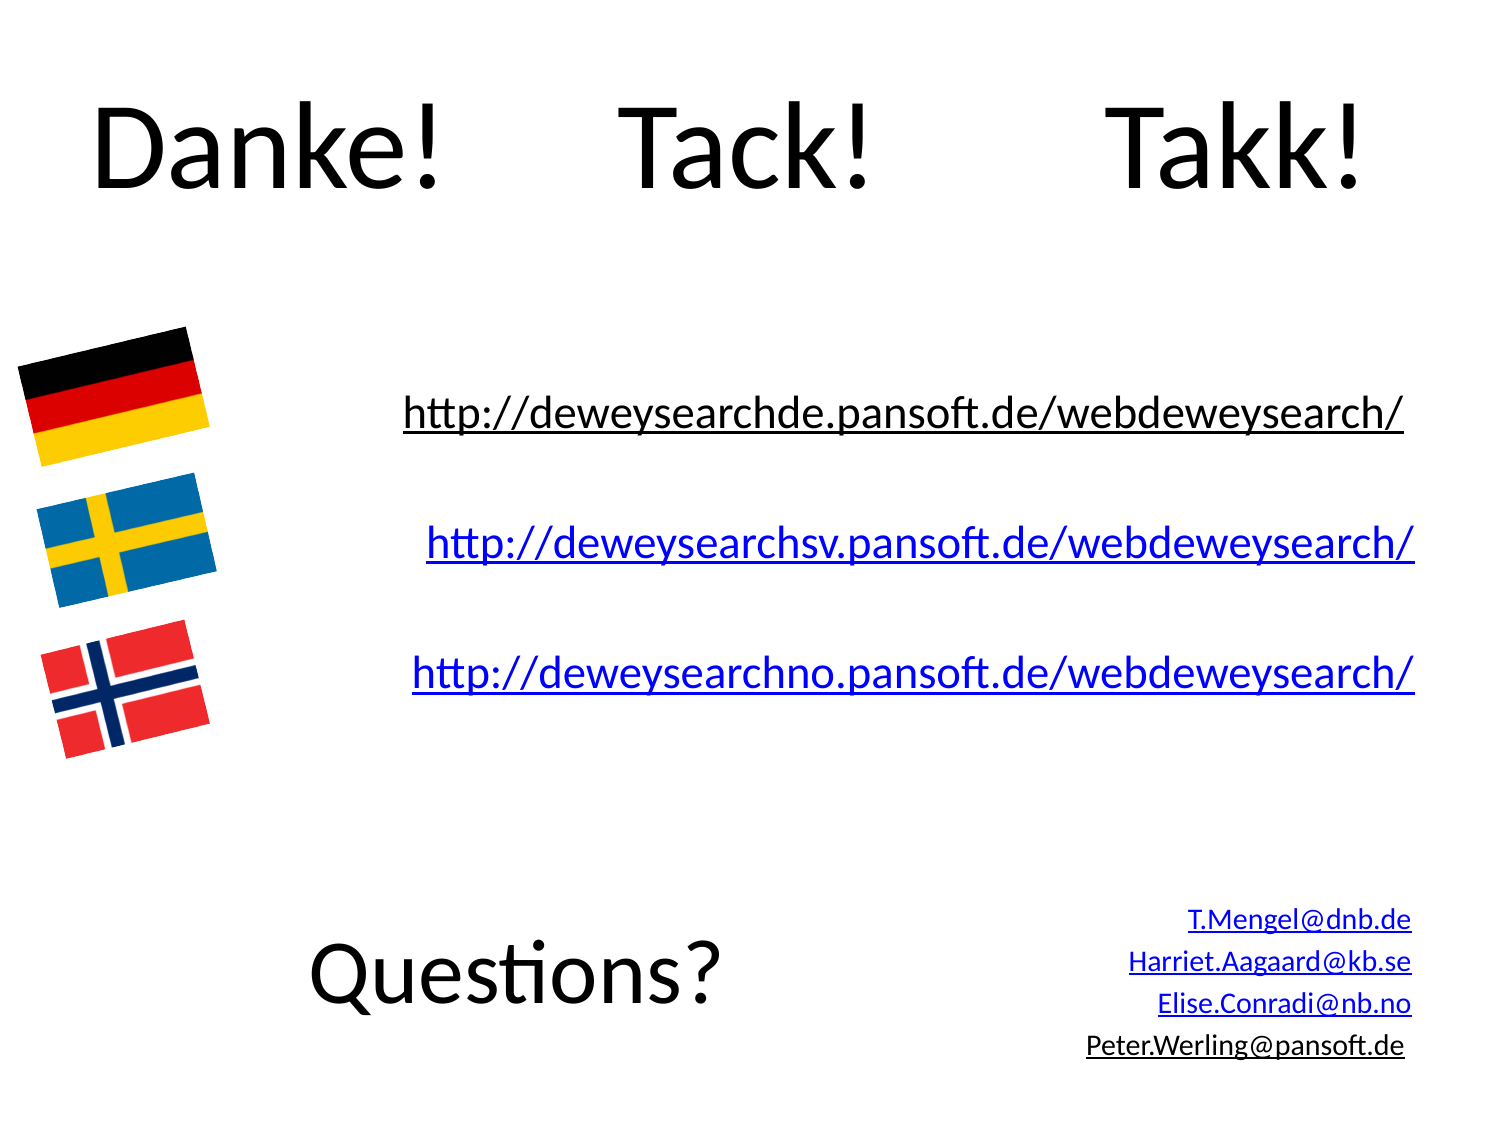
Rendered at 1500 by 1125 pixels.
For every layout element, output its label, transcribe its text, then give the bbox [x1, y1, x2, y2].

text_box Questions? [294, 905, 743, 1030]
picture [41, 620, 209, 758]
picture [18, 327, 209, 466]
list http://deweysearchde.pansoft.de/webdeweysearch/ http://deweysearchsv.pansoft.de/webdeweysearch/ http://deweysearchno.pansoft.de/webdeweysearch/ T.Mengel@dnb.de Harriet.Aagaard@kb.se Elise.Conradi@nb.no Peter.Werling@pansoft.de [76, 328, 1427, 1072]
title Danke! Tack! Takk! [75, 45, 1425, 233]
picture [37, 473, 216, 607]
